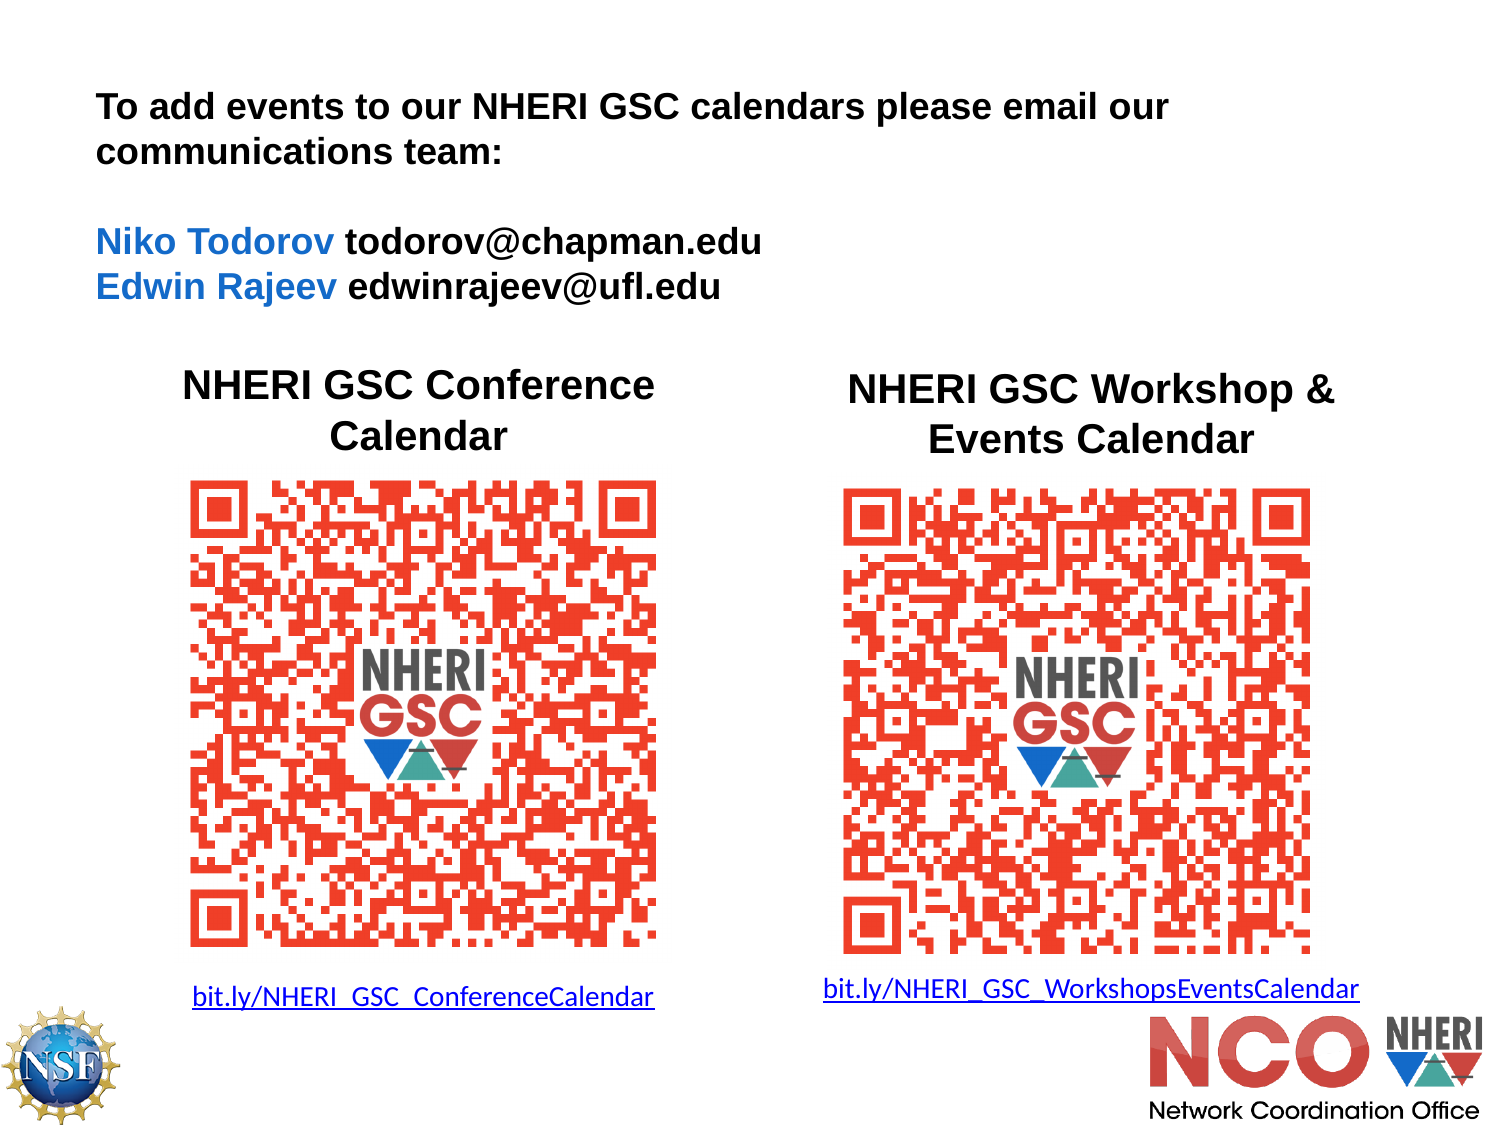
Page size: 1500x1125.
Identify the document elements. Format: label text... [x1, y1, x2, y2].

text_box NHERI GSC Conference Calendar [87, 355, 751, 461]
picture [0, 1004, 121, 1125]
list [173, 464, 673, 963]
picture [1135, 1004, 1497, 1125]
text_box bit.ly/NHERI_GSC_WorkshopsEventsCalendar [808, 962, 1375, 1013]
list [827, 471, 1326, 971]
text_box bit.ly/NHERI_GSC_ConferenceCalendar [177, 971, 670, 1020]
list NHERI GSC Workshop & Events Calendar [760, 359, 1424, 465]
text_box To add events to our NHERI GSC calendars please email our communications team: Niko Todorov todorov@chapman.edu Edwin Rajeev edwinrajeev@ufl.edu [80, 74, 1481, 405]
